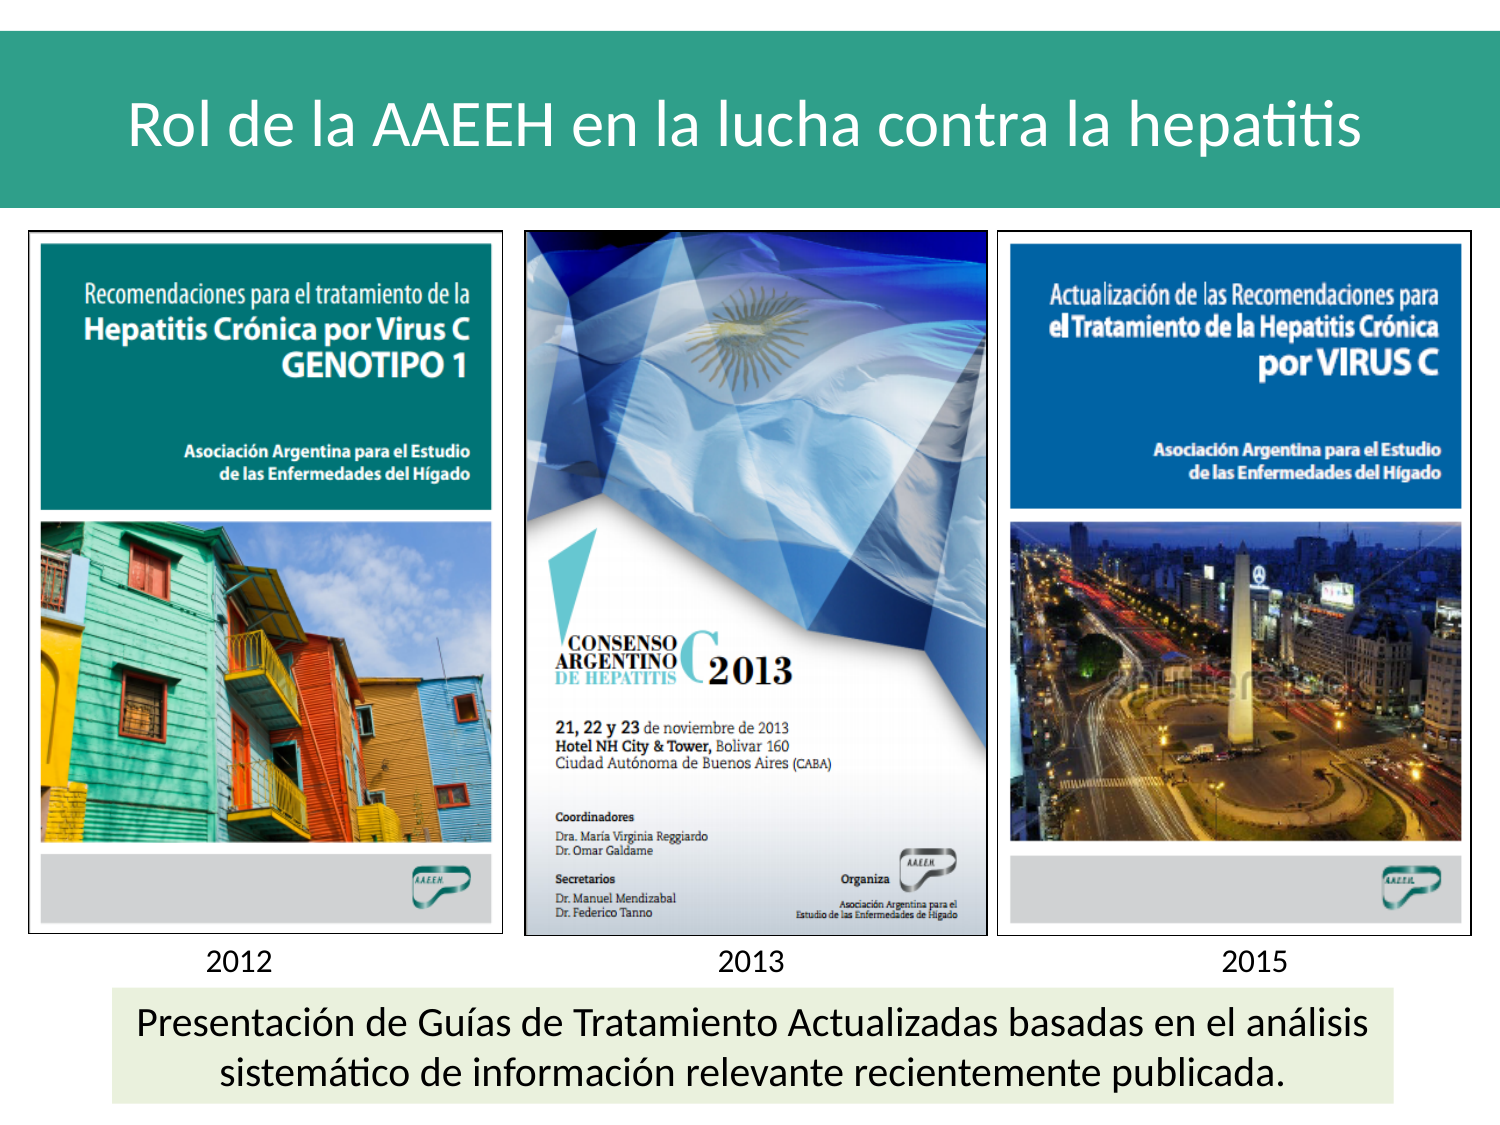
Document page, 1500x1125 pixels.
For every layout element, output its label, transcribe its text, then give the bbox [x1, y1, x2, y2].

text_box 2013 [702, 943, 802, 988]
text_box 2015 [1206, 943, 1306, 988]
text_box Presentación de Guías de Tratamiento Actualizadas basadas en el análisis sistemático de información relevante recientemente publicada. [112, 987, 1394, 1104]
text_box 2012 [190, 941, 290, 988]
picture [997, 231, 1471, 935]
text_box Rol de la AAEEH en la lucha contra la hepatitis [0, 30, 1500, 208]
picture [525, 231, 987, 935]
picture [29, 231, 503, 933]
